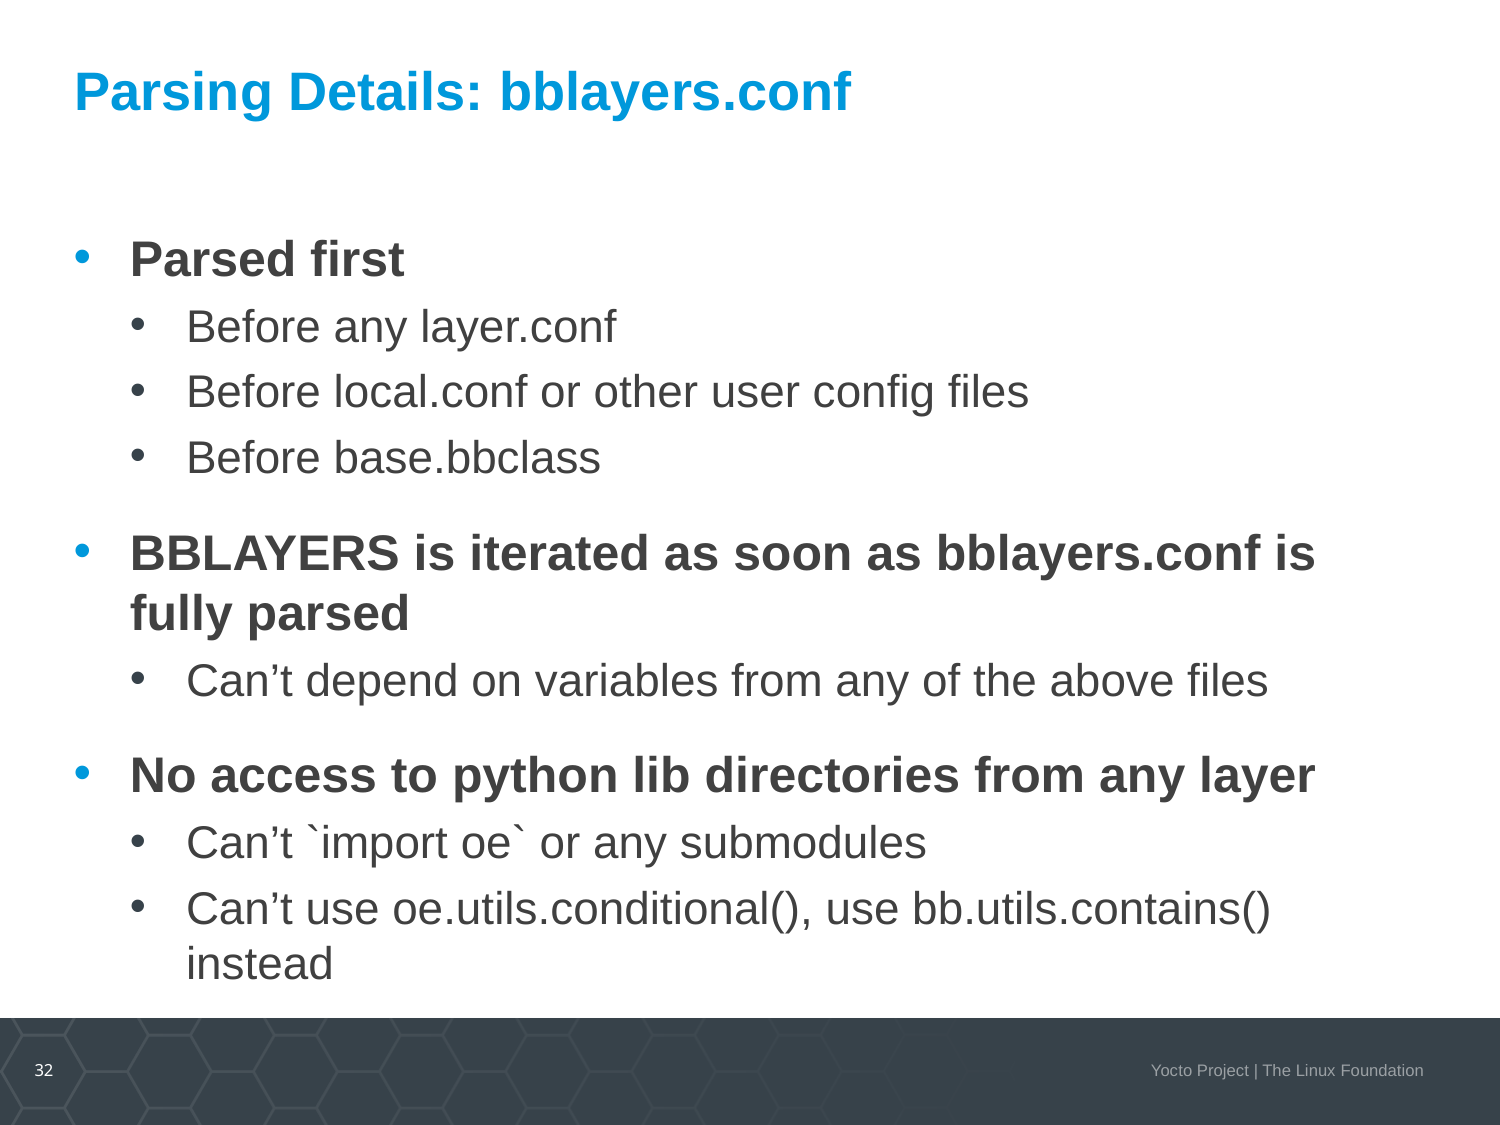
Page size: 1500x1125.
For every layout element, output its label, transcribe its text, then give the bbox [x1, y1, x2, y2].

picture [0, 0, 1500, 1125]
list Parsed first Before any layer.conf Before local.conf or other user config files Before base.bbclass BBLAYERS is iterated as soon as bblayers.conf is fully parsed Can’t depend on variables from any of the above files No access to python lib directories from any layer Can’t `import oe` or any submodules Can’t use oe.utils.conditional(), use bb.utils.contains() instead [73, 226, 1425, 970]
title Parsing Details: bblayers.conf [74, 67, 1425, 213]
